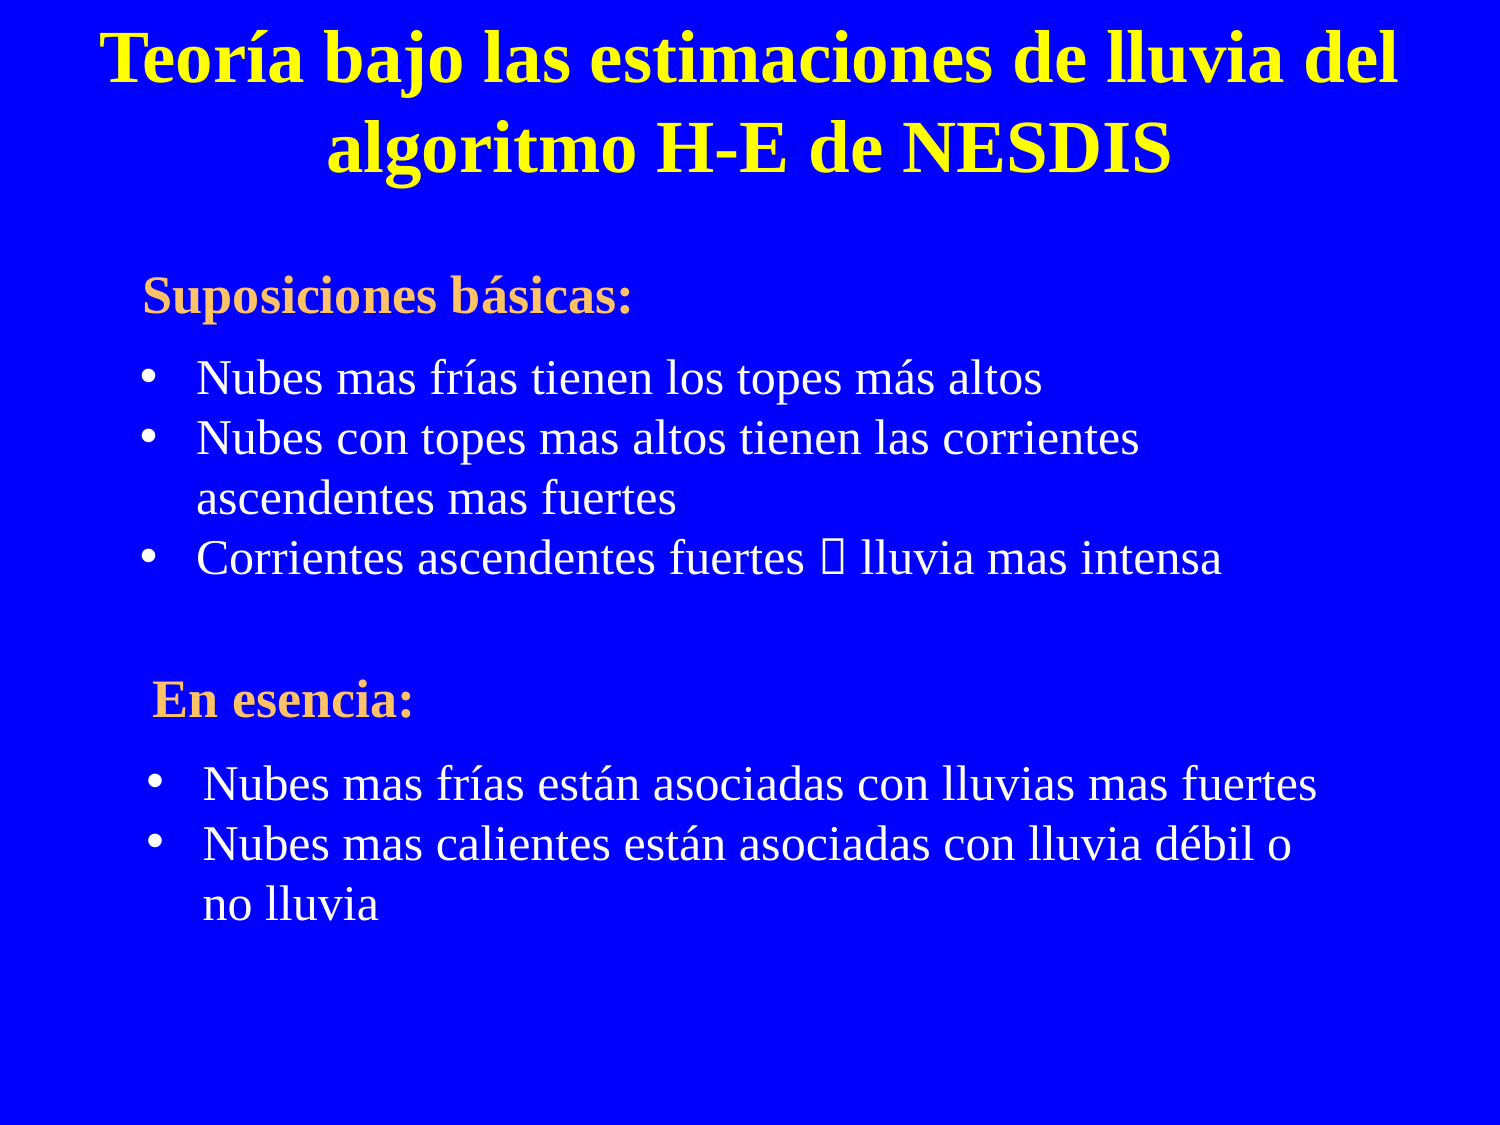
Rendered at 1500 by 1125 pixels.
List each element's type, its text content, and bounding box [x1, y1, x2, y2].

text_box Nubes mas frías están asociadas con lluvias mas fuertes Nubes mas calientes están asociadas con lluvia débil o no lluvia [131, 742, 1344, 938]
text_box En esencia: [138, 655, 432, 736]
text_box Nubes mas frías tienen los topes más altos Nubes con topes mas altos tienen las corrientes ascendentes mas fuertes Corrientes ascendentes fuertes  lluvia mas intensa [124, 337, 1338, 593]
text_box Teoría bajo las estimaciones de lluvia del algoritmo H-E de NESDIS [0, 0, 1500, 195]
text_box Suposiciones básicas: [127, 251, 650, 332]
